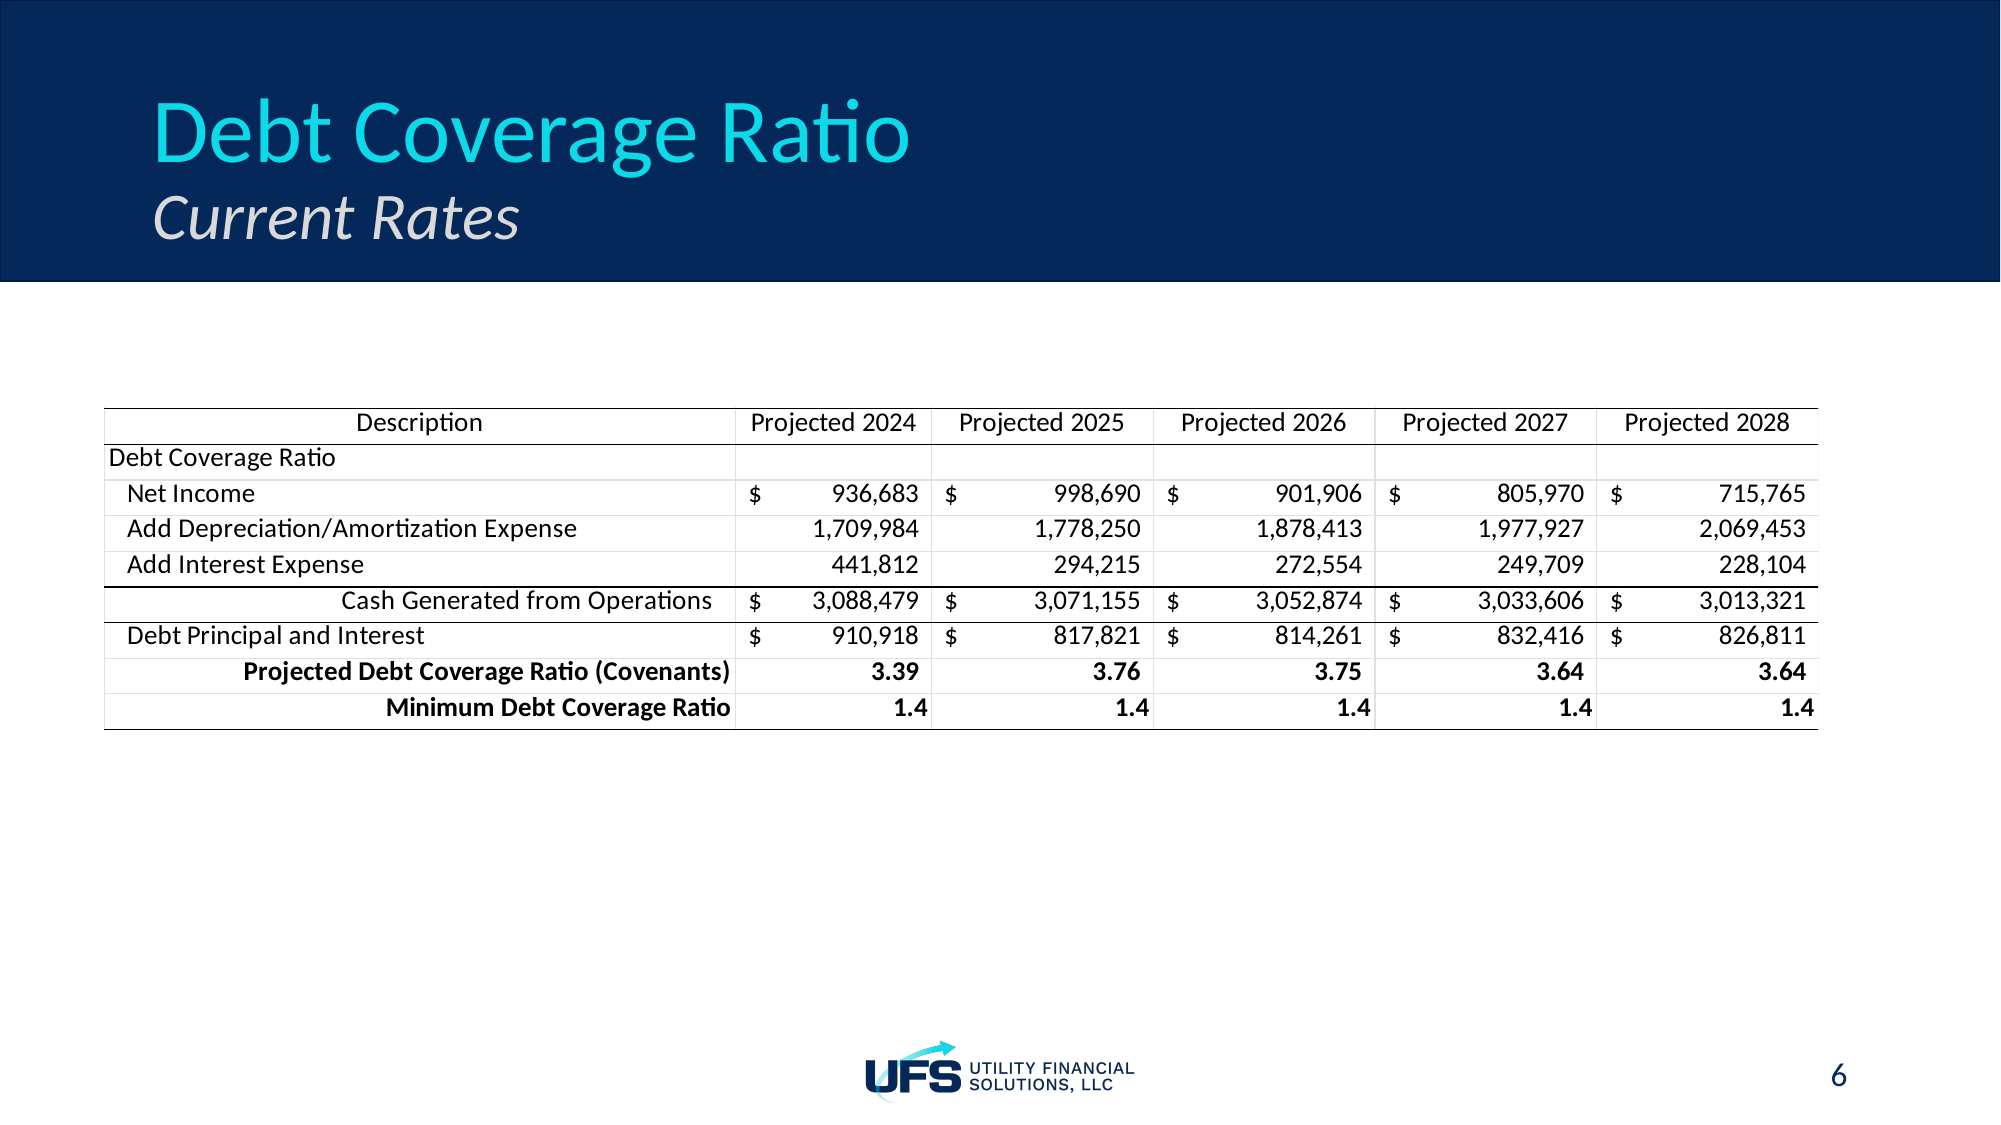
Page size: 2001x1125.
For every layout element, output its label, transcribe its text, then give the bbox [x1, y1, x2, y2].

picture [864, 1039, 1136, 1105]
slide_number 5 [1412, 1042, 1863, 1103]
title Debt Coverage Ratio Current Rates [137, 59, 1863, 278]
picture [103, 406, 1820, 732]
